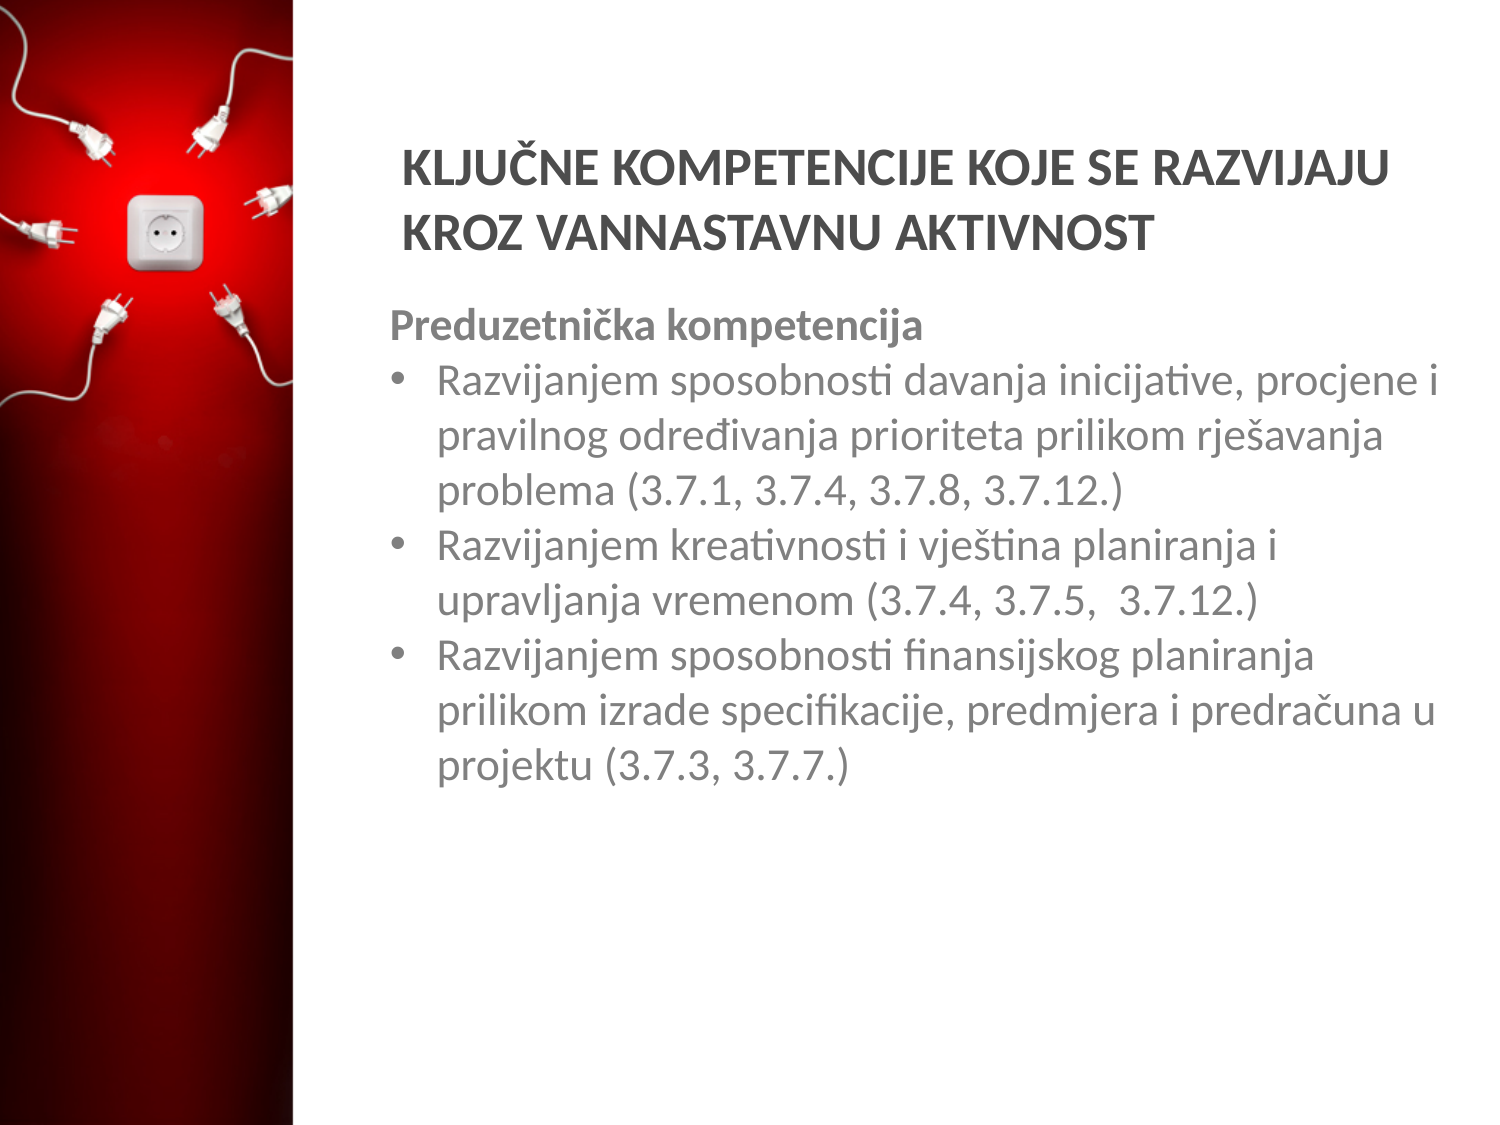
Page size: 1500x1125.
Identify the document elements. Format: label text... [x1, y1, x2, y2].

title KLJUČNE KOMPETENCIJE KOJE SE RAZVIJAJU KROZ VANNASTAVNU AKTIVNOST [387, 137, 1463, 255]
picture [0, 0, 1500, 1125]
text_box Preduzetnička kompetencija Razvijanjem sposobnosti davanja inicijative, procjene i pravilnog određivanja prioriteta prilikom rješavanja problema (3.7.1, 3.7.4, 3.7.8, 3.7.12.) Razvijanjem kreativnosti i vještina planiranja i upravljanja vremenom (3.7.4, 3.7.5, 3.7.12.) Razvijanjem sposobnosti finansijskog planiranja prilikom izrade specifikacije, predmjera i predračuna u projektu (3.7.3, 3.7.7.) [375, 287, 1463, 798]
